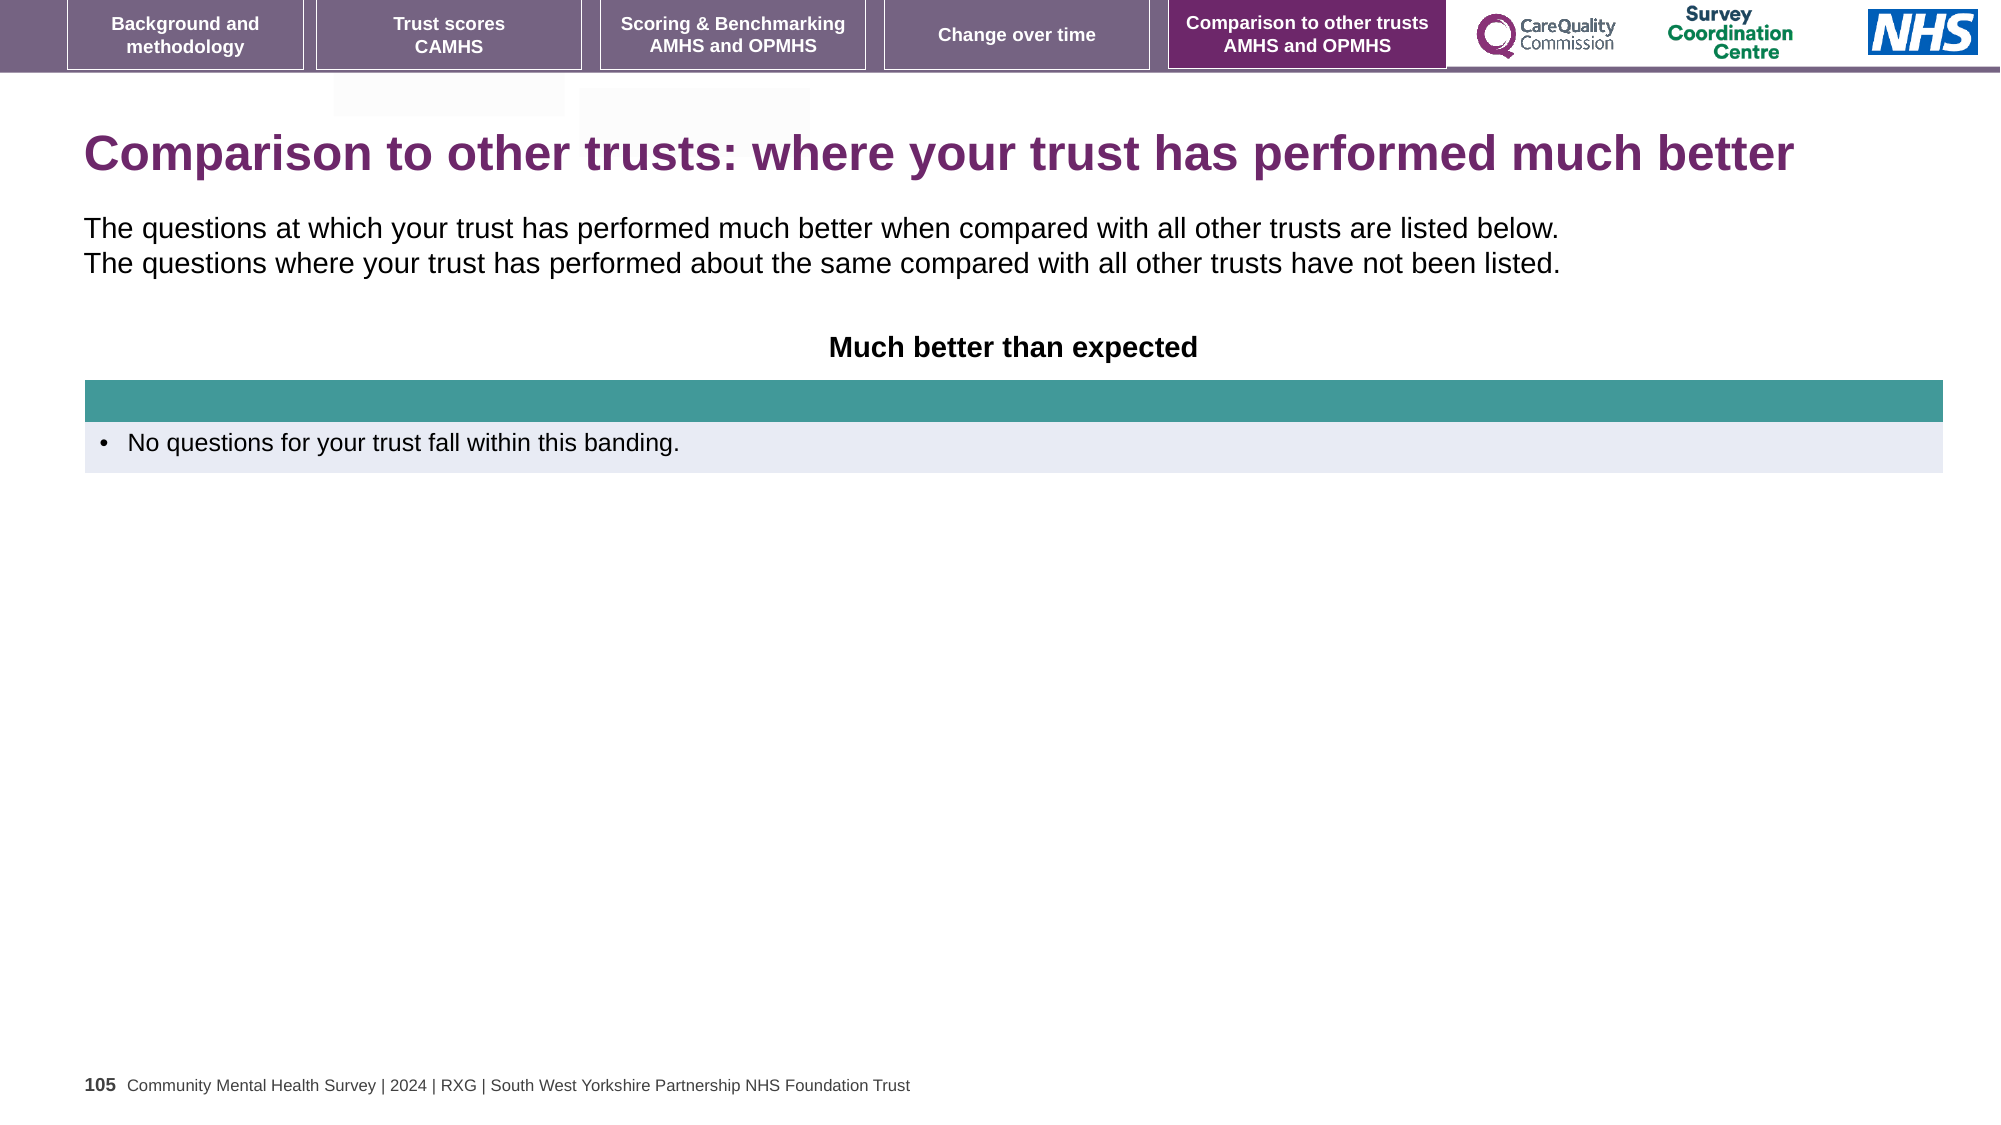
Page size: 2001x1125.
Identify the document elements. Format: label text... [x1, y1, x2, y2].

text_box 105 [84, 1065, 122, 1125]
text_box The questions at which your trust has performed much better when compared with all other trusts are listed below. The questions where your trust has performed about the same compared with all other trusts have not been listed. [68, 202, 1896, 287]
table_cell No questions for your trust fall within this banding. [85, 422, 1943, 473]
title Comparison to other trusts: where your trust has performed much better [68, 100, 1942, 209]
table_cell [85, 380, 1943, 422]
picture [1868, 9, 1978, 55]
table_header Much better than expected [85, 314, 1943, 380]
picture [1666, 3, 1794, 61]
picture [1476, 13, 1616, 59]
